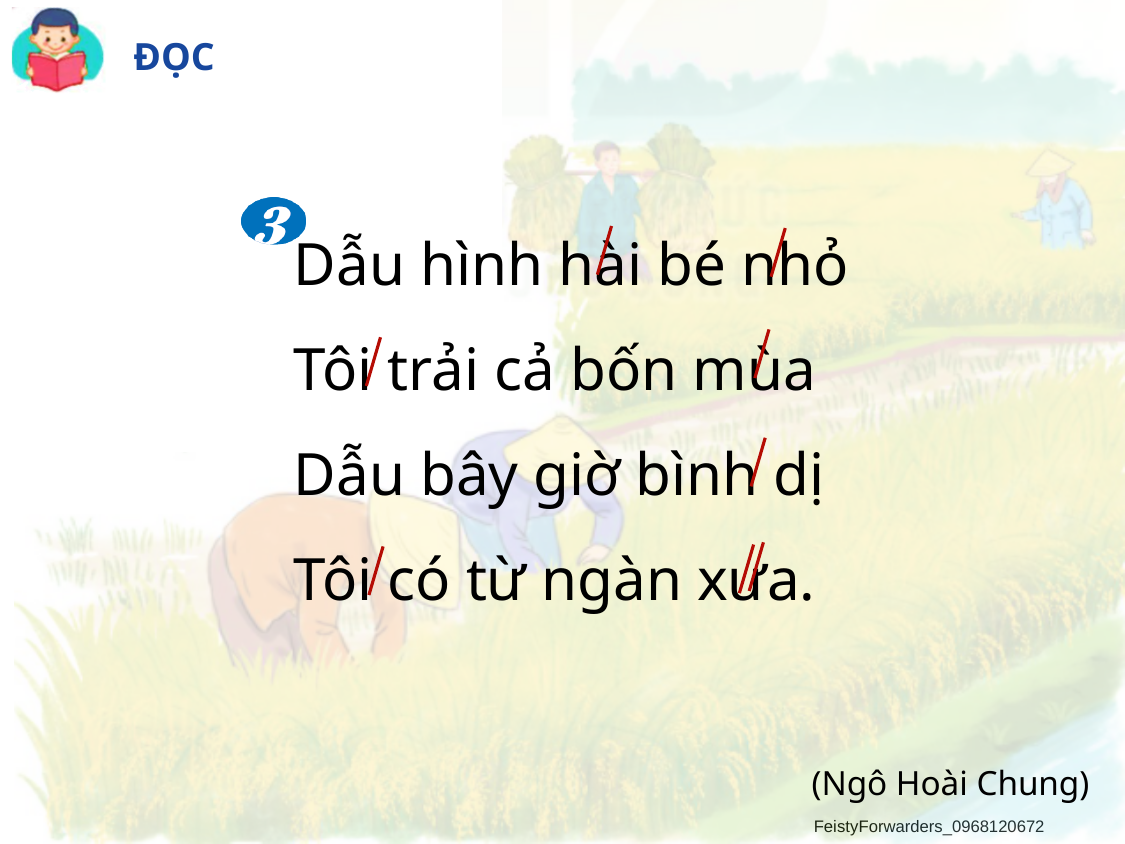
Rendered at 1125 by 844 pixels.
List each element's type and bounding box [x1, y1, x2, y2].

text_box [11, 2, 242, 94]
text_box [770, 227, 786, 277]
text_box [365, 336, 381, 387]
text_box [368, 546, 384, 596]
text_box [739, 544, 754, 594]
text_box [752, 542, 764, 592]
text_box [14, 0, 1125, 844]
text_box [597, 225, 612, 275]
text_box [754, 329, 770, 379]
picture [241, 196, 307, 245]
text_box [750, 437, 766, 487]
